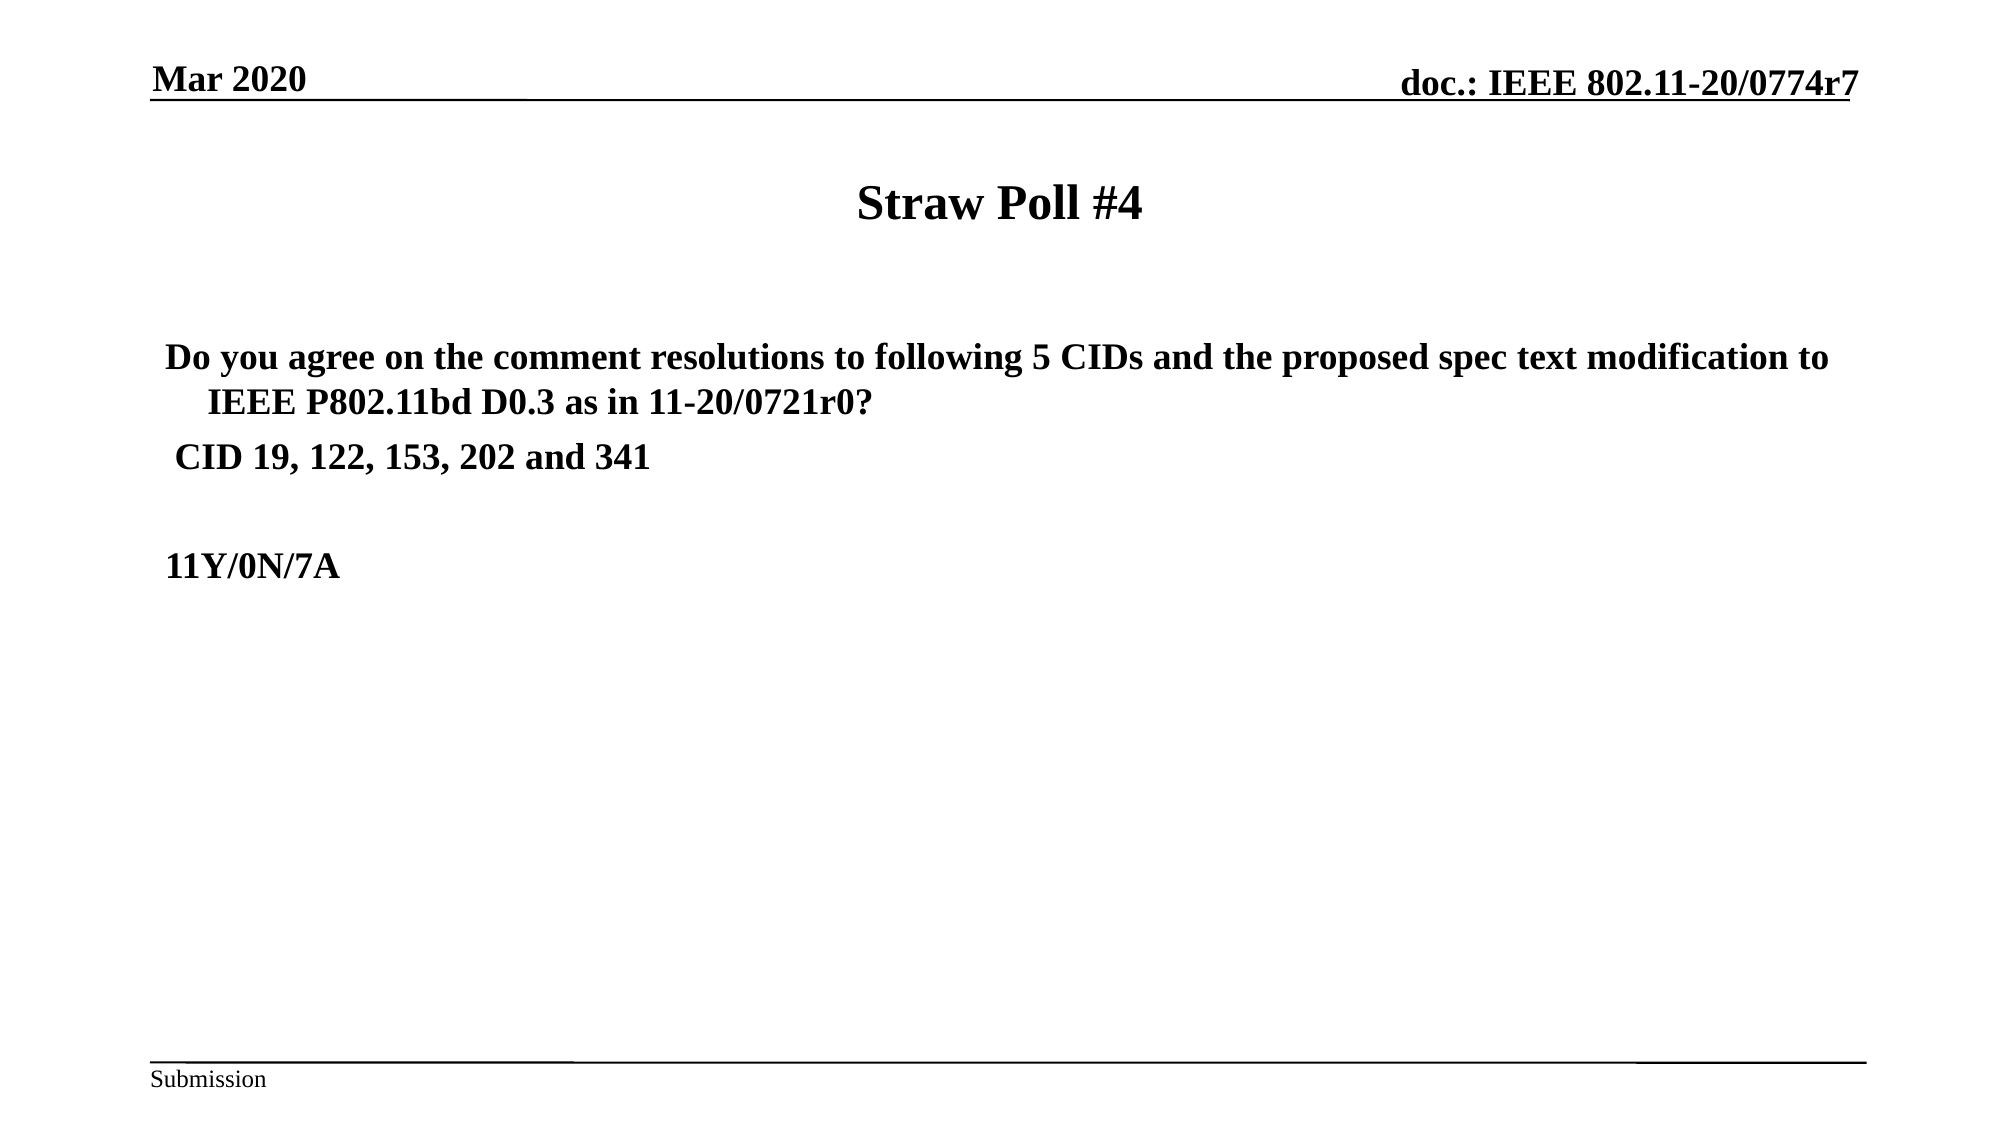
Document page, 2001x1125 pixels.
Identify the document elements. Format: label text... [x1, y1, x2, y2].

title Straw Poll #4 [149, 112, 1850, 288]
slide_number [152, 54, 563, 100]
list Do you agree on the comment resolutions to following 5 CIDs and the proposed spec text modification to IEEE P802.11bd D0.3 as in 11-20/0721r0? CID 19, 122, 153, 202 and 341 11Y/0N/7A [149, 324, 1850, 1000]
